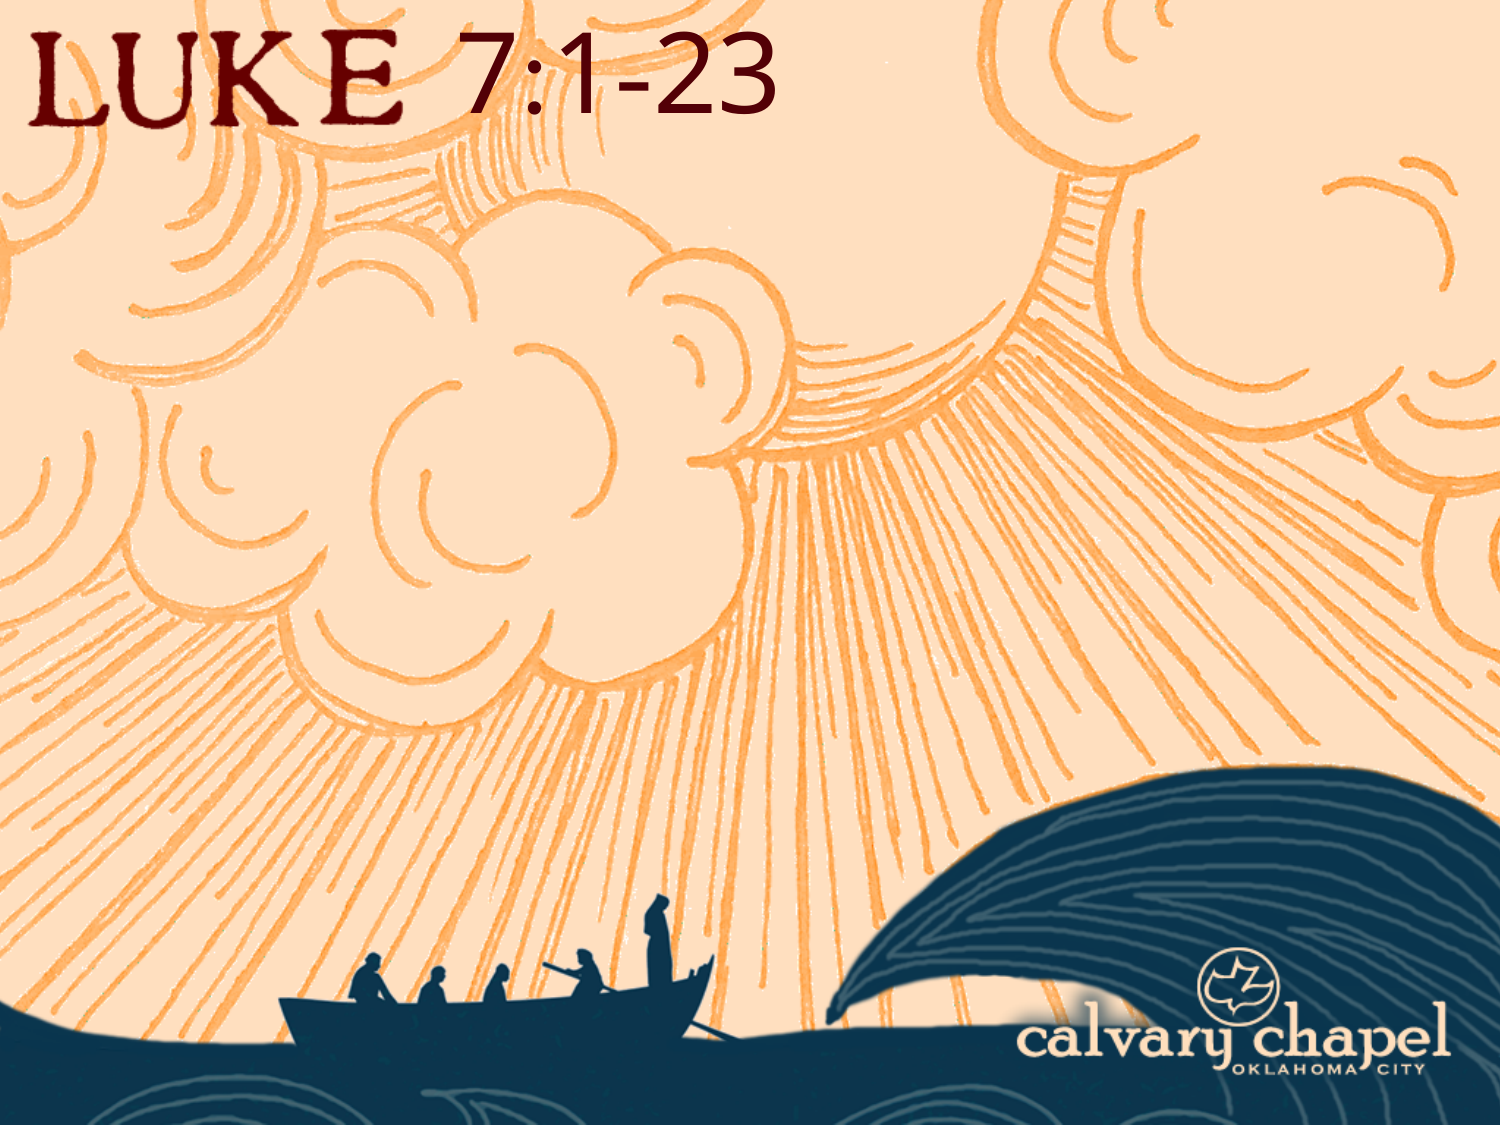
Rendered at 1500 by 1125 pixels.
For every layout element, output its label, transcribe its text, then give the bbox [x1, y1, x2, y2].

text_box [374, 486, 1125, 529]
text_box 7:1-23 [441, 0, 974, 144]
picture [0, 0, 1500, 1125]
